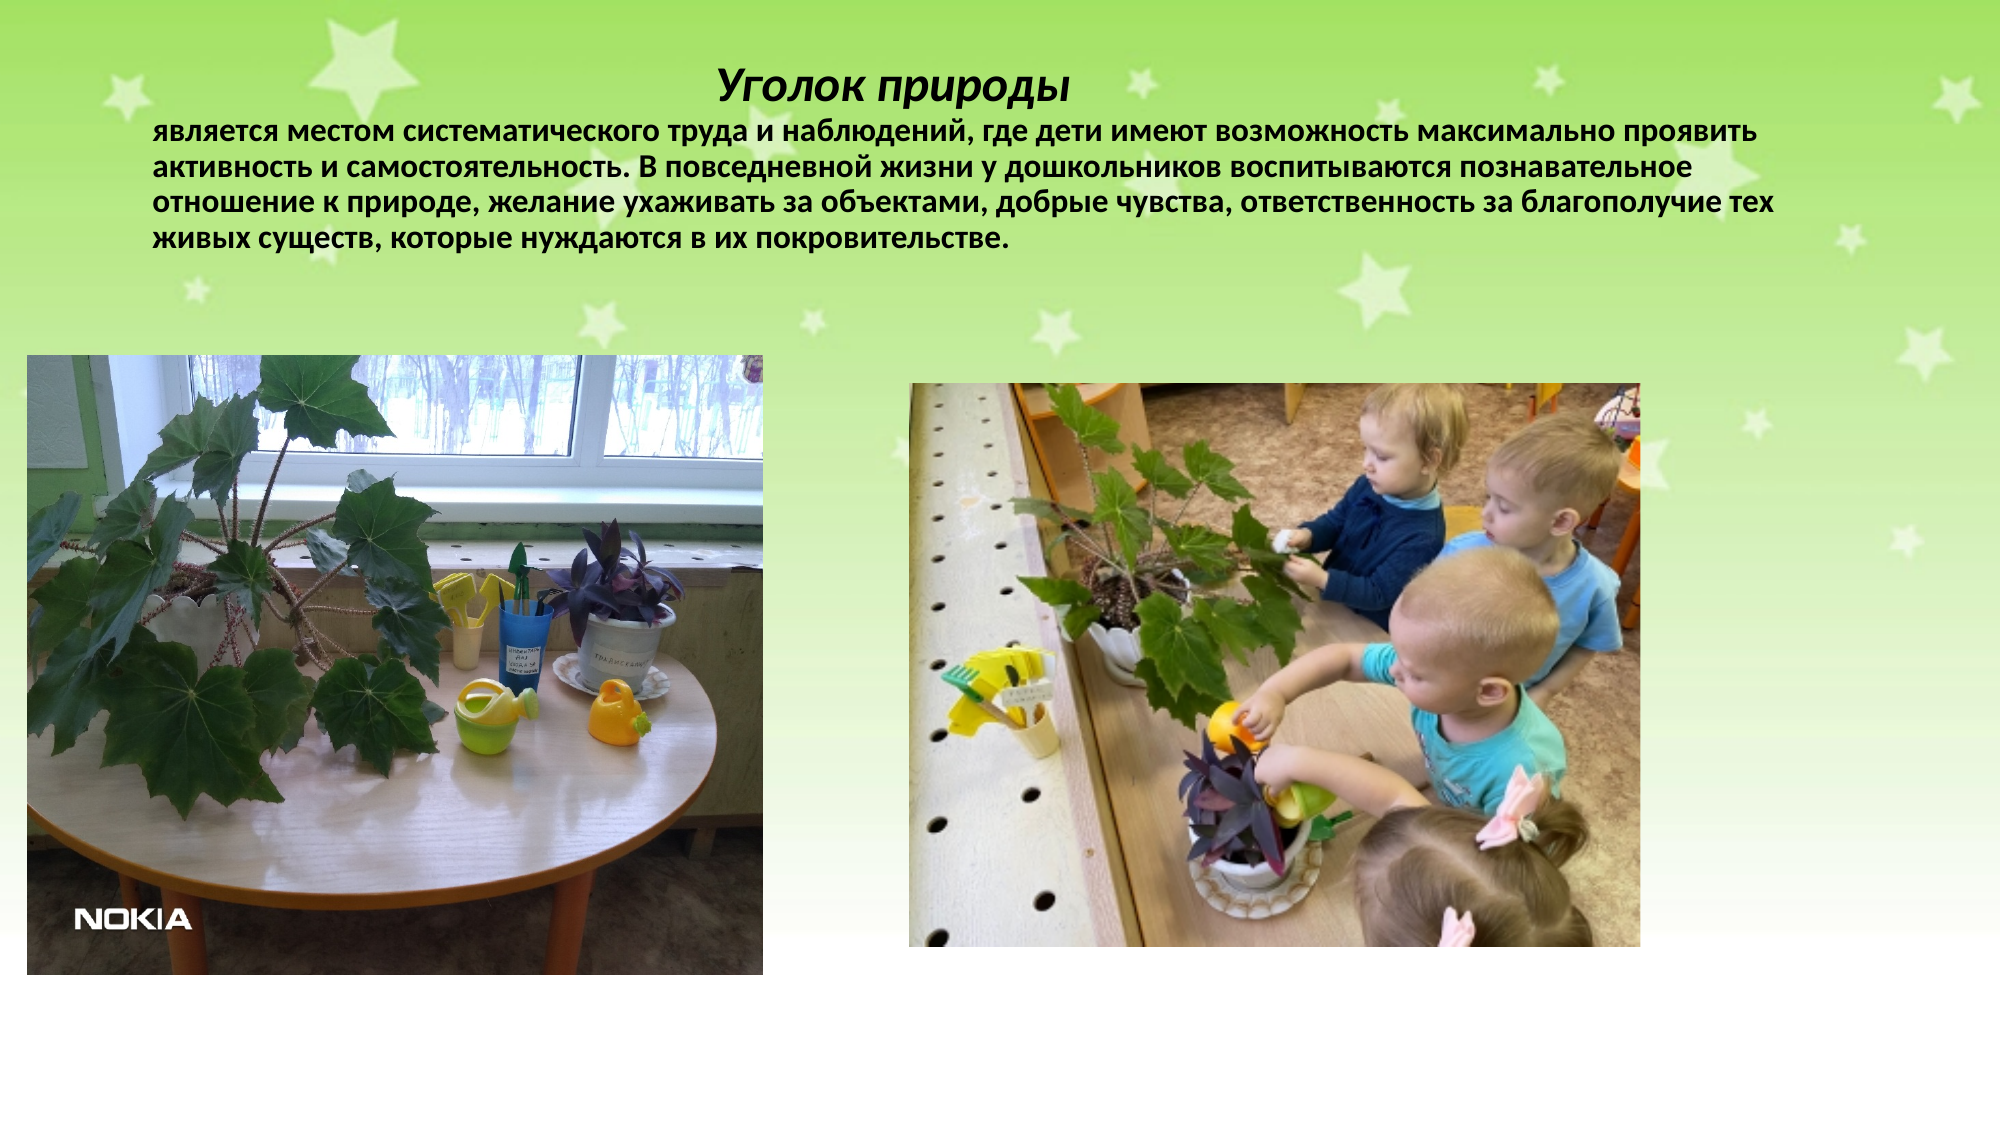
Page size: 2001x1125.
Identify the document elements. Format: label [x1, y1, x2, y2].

list [26, 355, 763, 975]
picture [0, 0, 2000, 1125]
